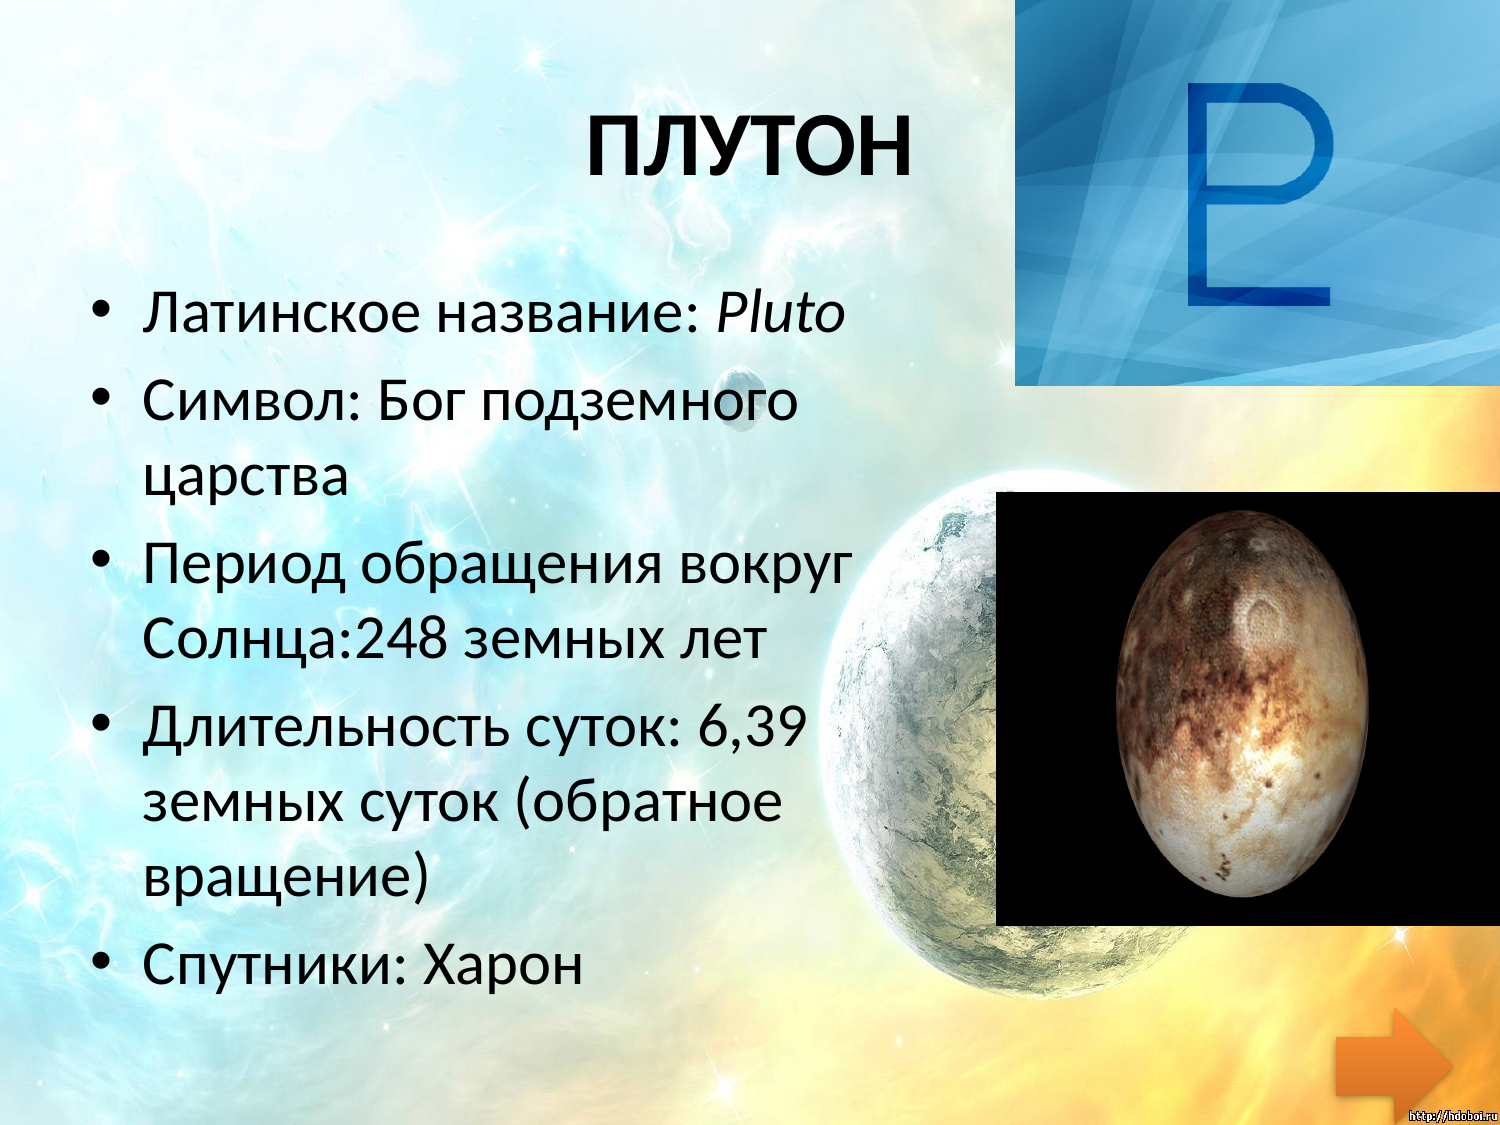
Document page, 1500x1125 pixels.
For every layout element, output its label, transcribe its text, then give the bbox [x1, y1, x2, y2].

text_box [1335, 1007, 1454, 1125]
picture [0, 0, 1500, 1125]
list Латинское название: Pluto Символ: Бог подземного царства Период обращения вокруг Солнца:248 земных лет Длительность суток: 6,39 земных суток (обратное вращение) Спутники: Харон [75, 262, 1008, 1005]
title ПЛУТОН [75, 45, 1010, 233]
